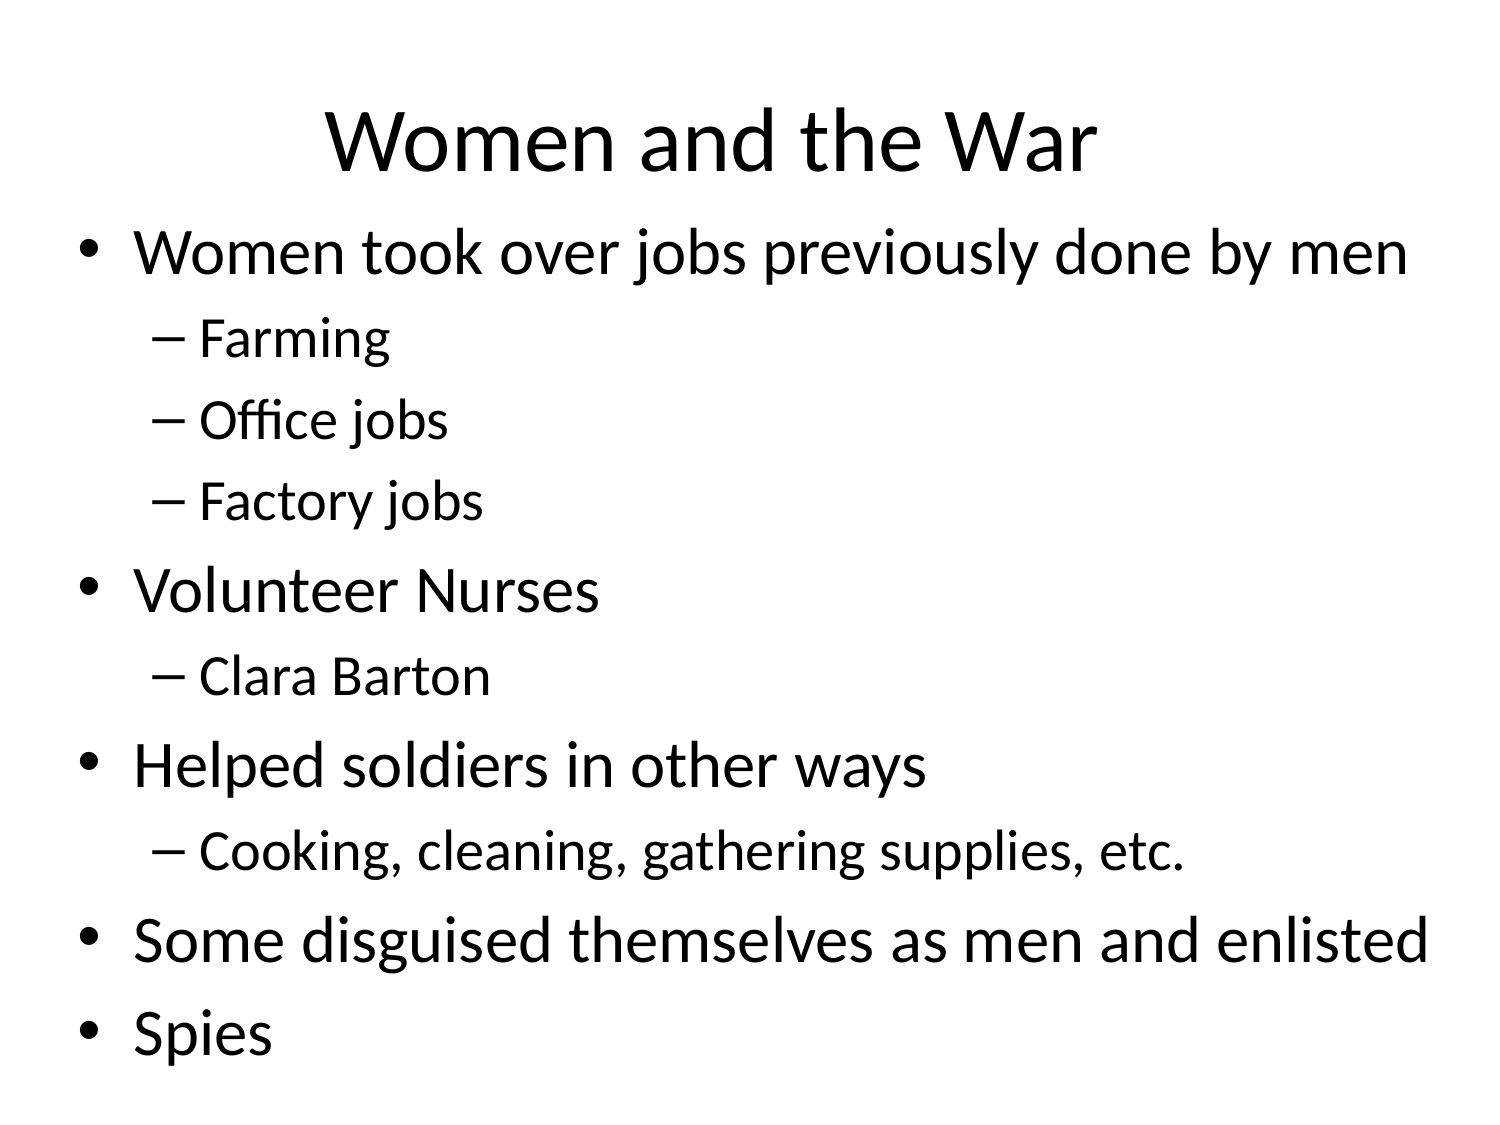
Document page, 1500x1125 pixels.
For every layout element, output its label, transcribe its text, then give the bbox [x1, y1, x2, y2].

title Women and the War [75, 50, 1350, 200]
list Women took over jobs previously done by men Farming Office jobs Factory jobs Volunteer Nurses Clara Barton Helped soldiers in other ways Cooking, cleaning, gathering supplies, etc. Some disguised themselves as men and enlisted Spies [62, 200, 1463, 1100]
